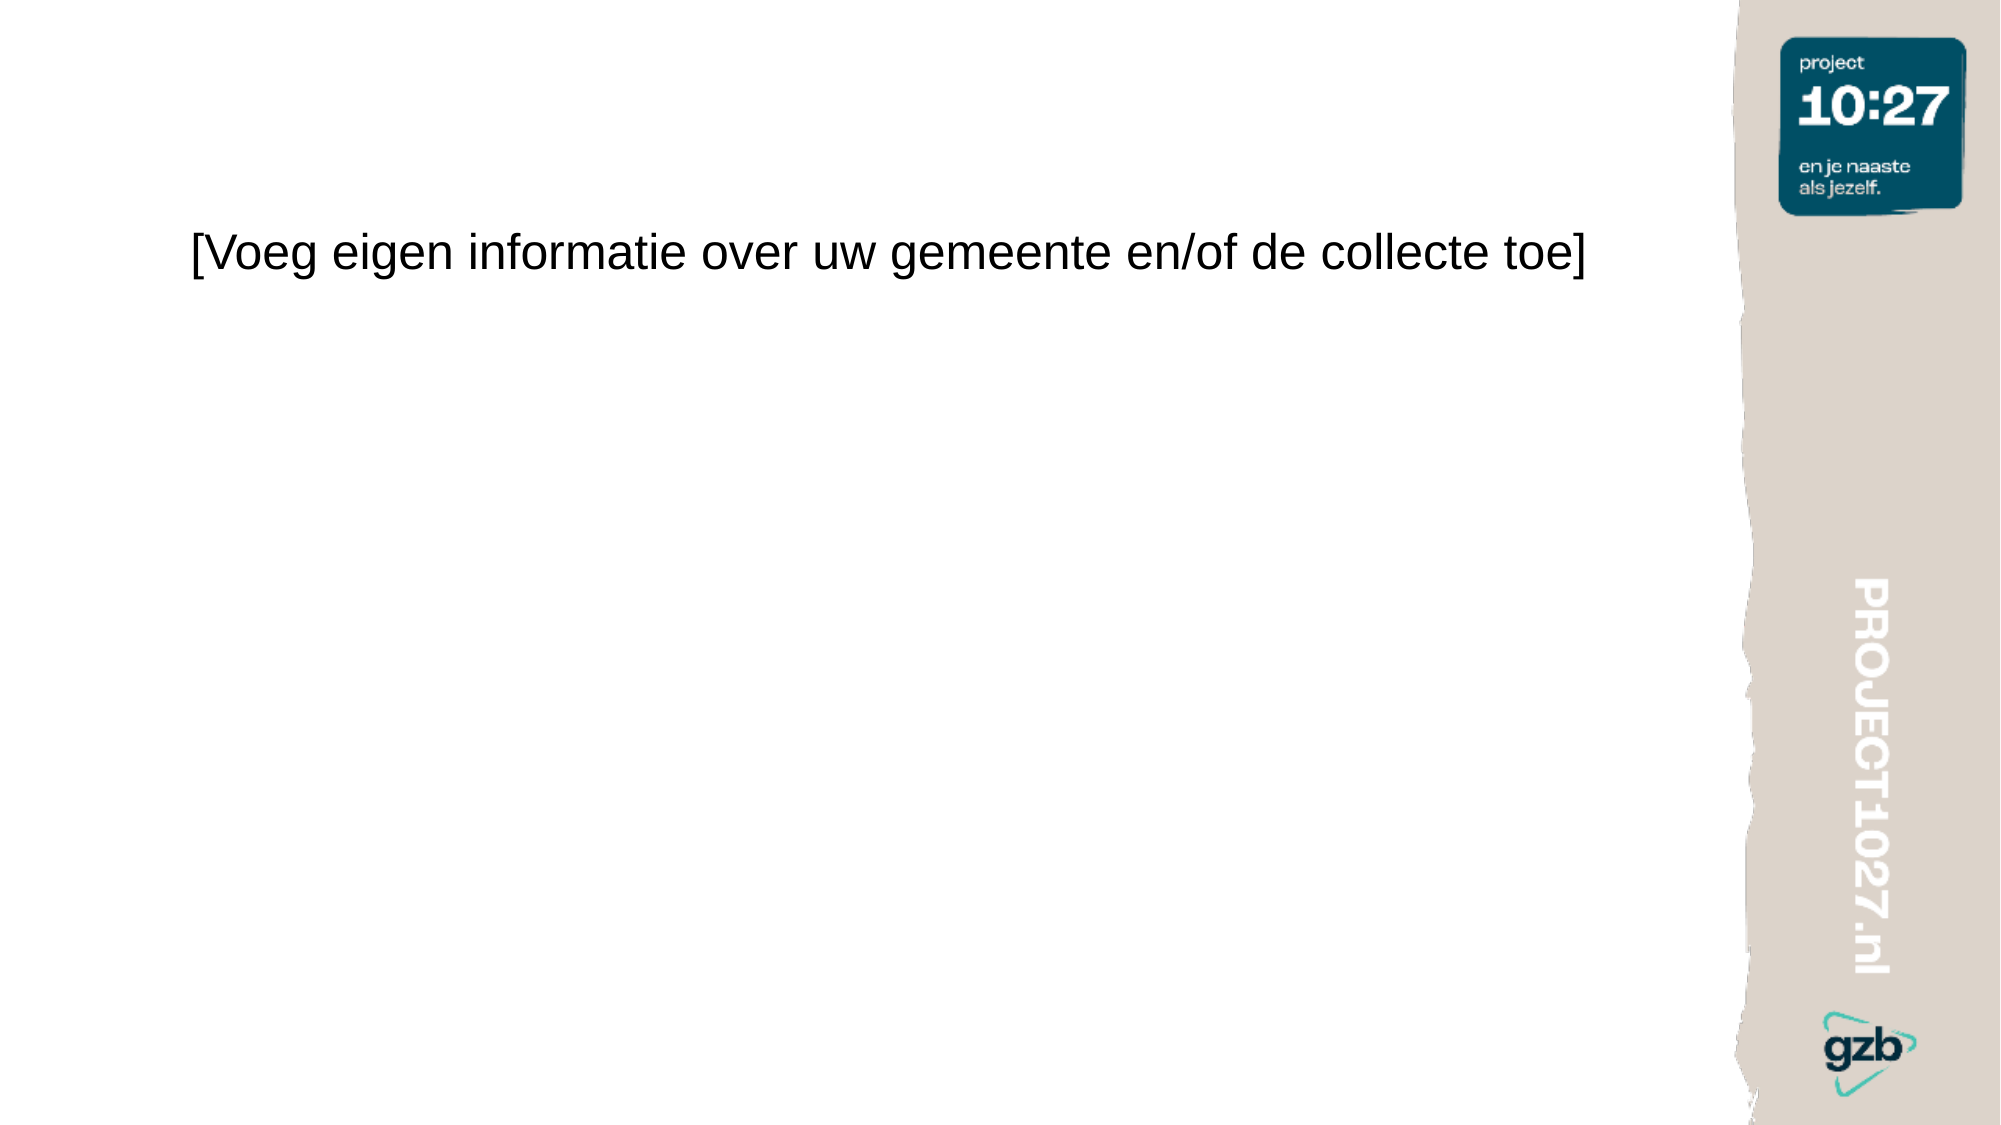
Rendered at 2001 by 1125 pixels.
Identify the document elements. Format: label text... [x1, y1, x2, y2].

picture [0, 0, 2001, 1125]
text_box [Voeg eigen informatie over uw gemeente en/of de collecte toe] [110, 212, 1669, 287]
